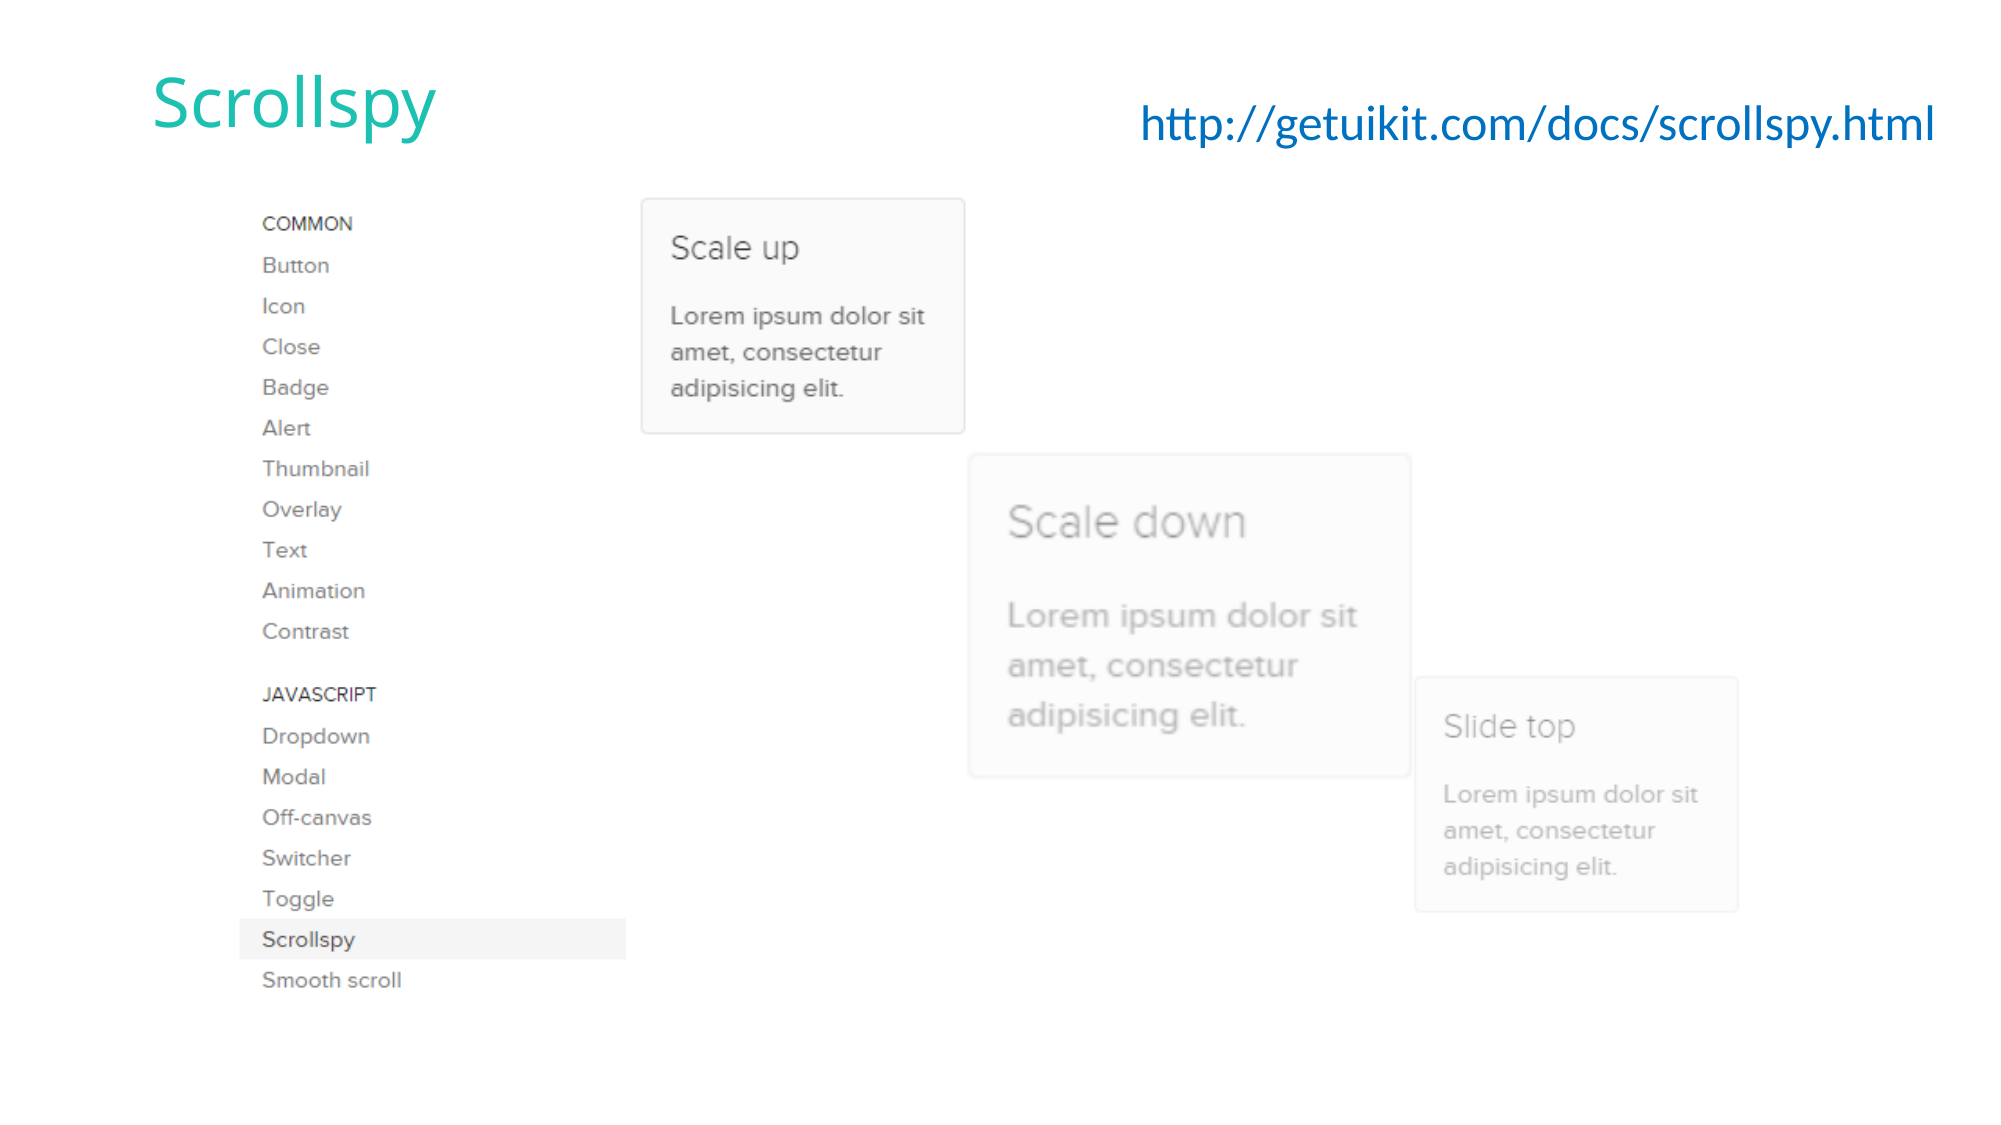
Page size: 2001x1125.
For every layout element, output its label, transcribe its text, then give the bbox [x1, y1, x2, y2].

picture [210, 182, 1815, 1066]
title Scrollspy [137, 59, 1863, 150]
text_box http://getuikit.com/docs/scrollspy.html [1125, 83, 1952, 159]
